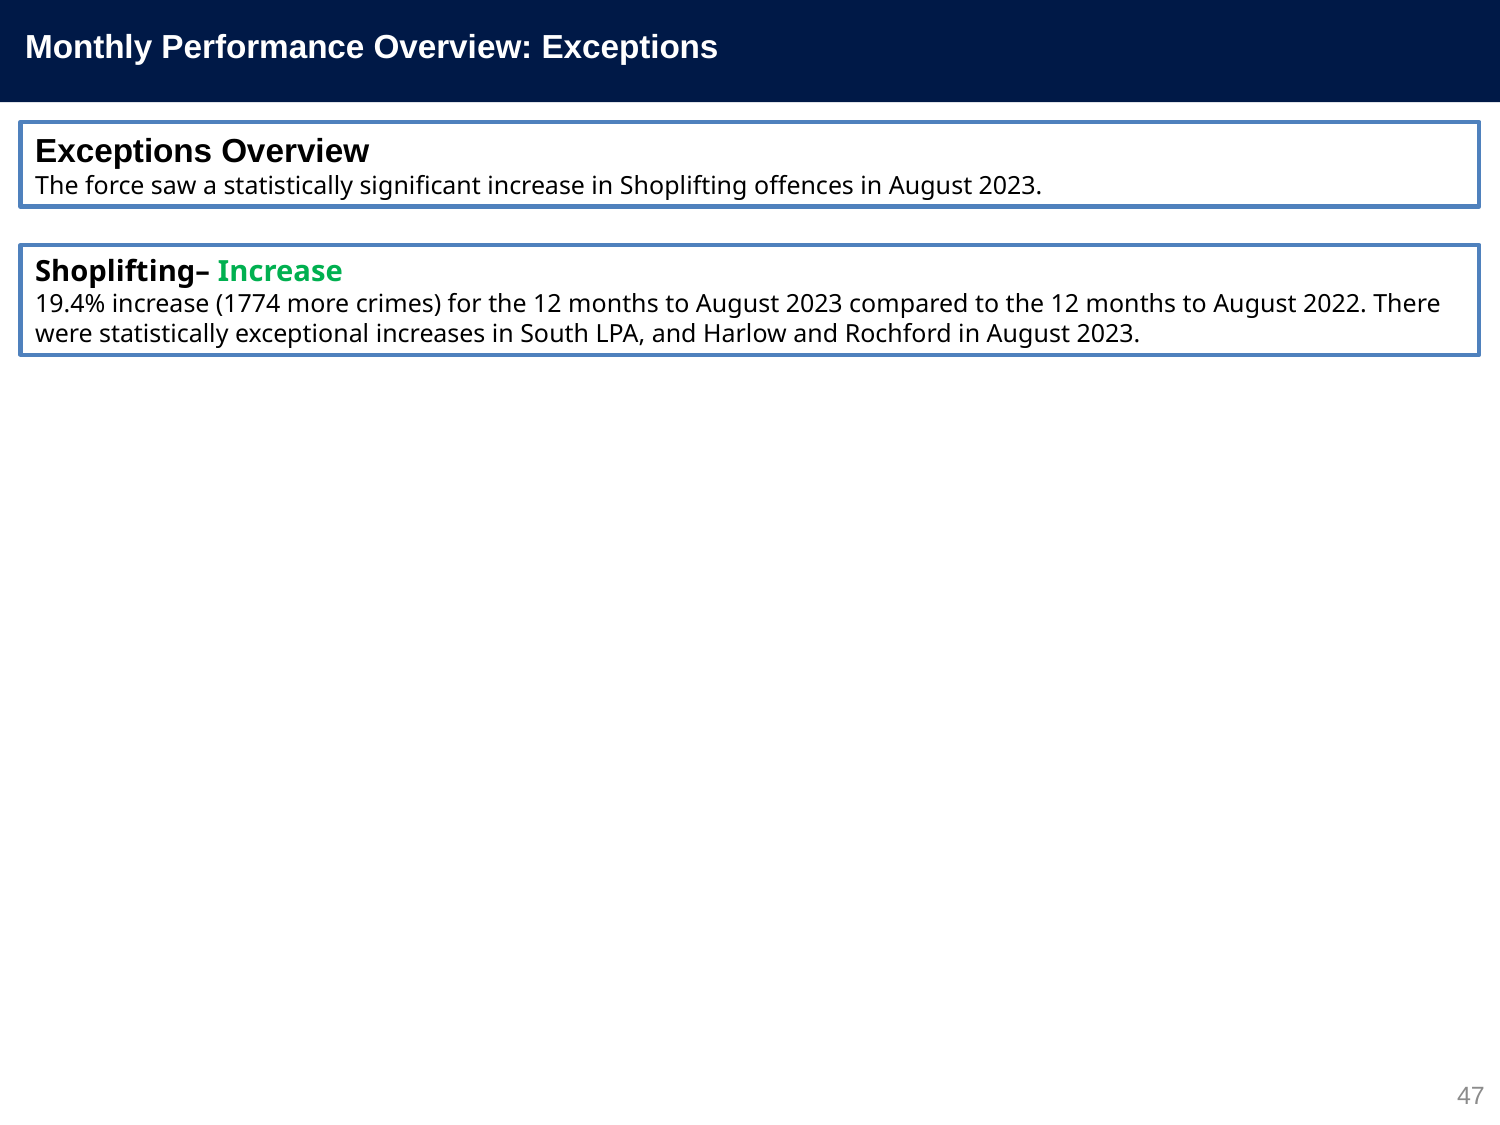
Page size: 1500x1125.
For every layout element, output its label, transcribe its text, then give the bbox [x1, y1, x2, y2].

text_box [0, 0, 1500, 104]
text_box Shoplifting– Increase 19.4% increase (1774 more crimes) for the 12 months to August 2023 compared to the 12 months to August 2022. There were statistically exceptional increases in South LPA, and Harlow and Rochford in August 2023. [18, 243, 1481, 357]
slide_number 47 [1149, 1065, 1500, 1125]
text_box Monthly Performance Overview: Exceptions [10, 18, 861, 73]
text_box Exceptions Overview The force saw a statistically significant increase in Shoplifting offences in August 2023. [18, 120, 1481, 209]
